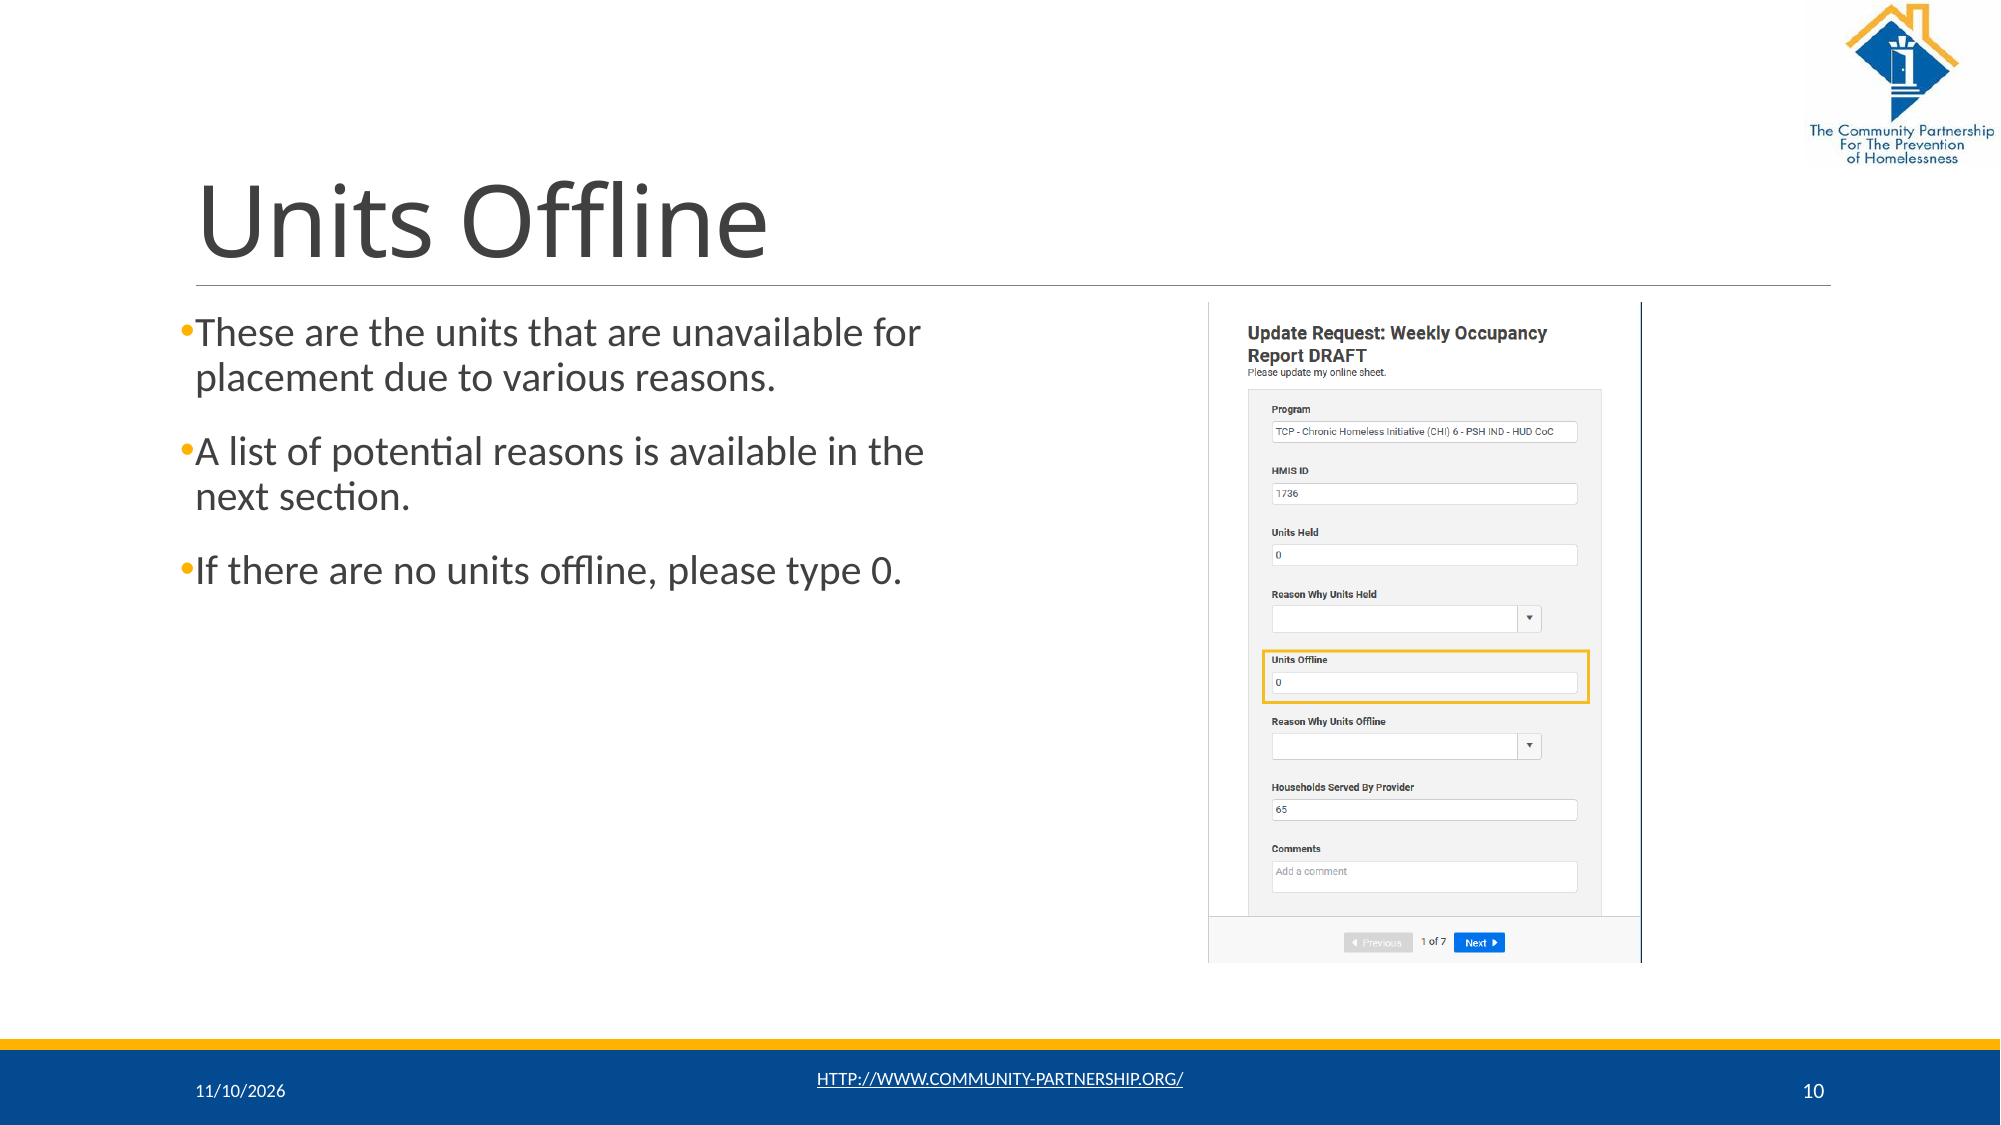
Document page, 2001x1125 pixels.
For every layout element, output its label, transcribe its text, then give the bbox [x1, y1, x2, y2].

picture [1804, 1, 2000, 166]
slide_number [180, 1059, 586, 1120]
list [1208, 302, 1642, 964]
list These are the units that are unavailable for placement due to various reasons. A list of potential reasons is available in the next section. If there are no units offline, please type 0. [180, 302, 990, 963]
title Units Offline [180, 47, 1830, 285]
slide_number 10 [1624, 1059, 1840, 1120]
footer http://www.community-partnership.org/ [604, 1059, 1396, 1120]
